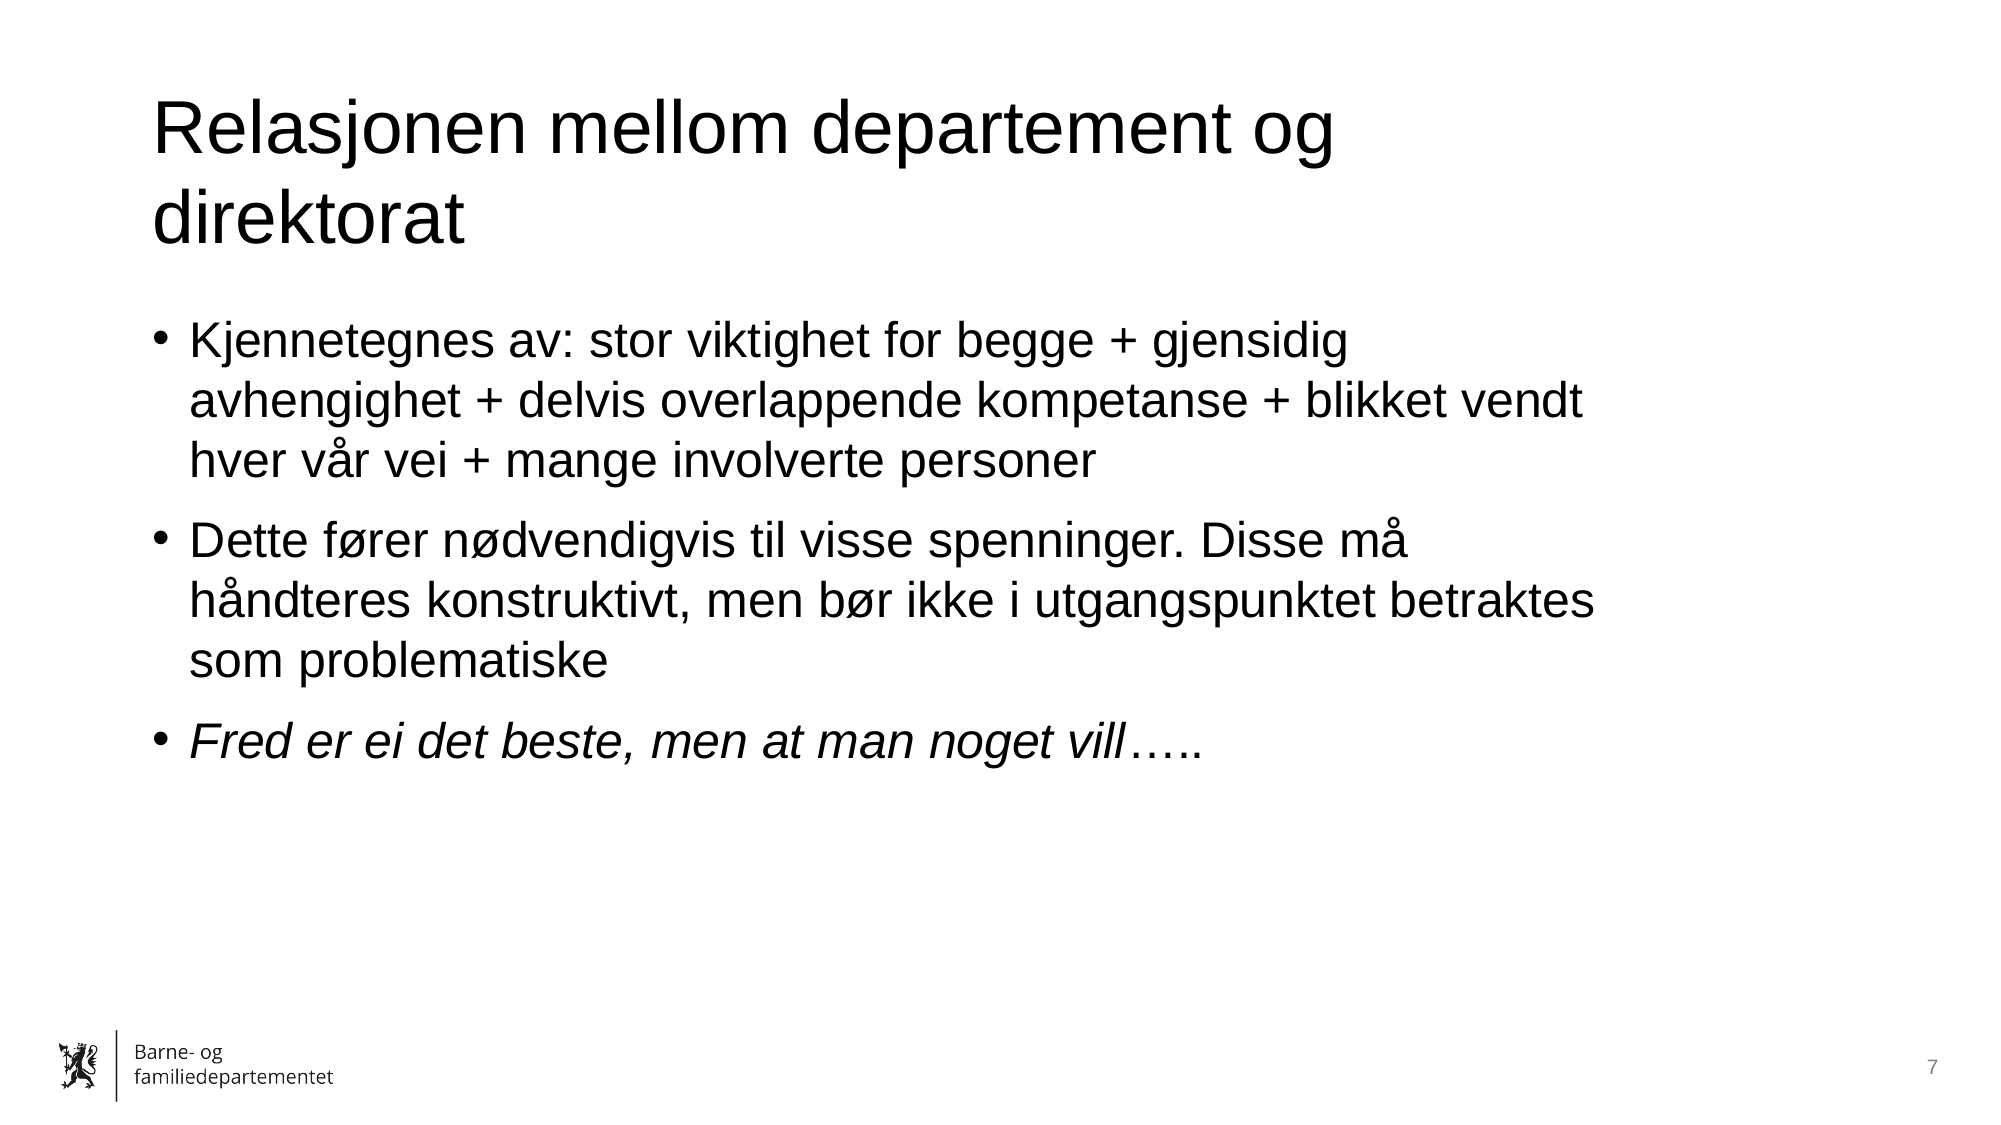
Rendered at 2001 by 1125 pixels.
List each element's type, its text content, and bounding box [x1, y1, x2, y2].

slide_number 7 [1895, 1036, 1970, 1096]
title Relasjonen mellom departement og direktorat [137, 59, 1614, 278]
list Kjennetegnes av: stor viktighet for begge + gjensidig avhengighet + delvis overlappende kompetanse + blikket vendt hver vår vei + mange involverte personer Dette fører nødvendigvis til visse spenninger. Disse må håndteres konstruktivt, men bør ikke i utgangspunktet betraktes som problematiske Fred er ei det beste, men at man noget vill….. [137, 299, 1614, 1014]
picture [59, 1030, 333, 1102]
